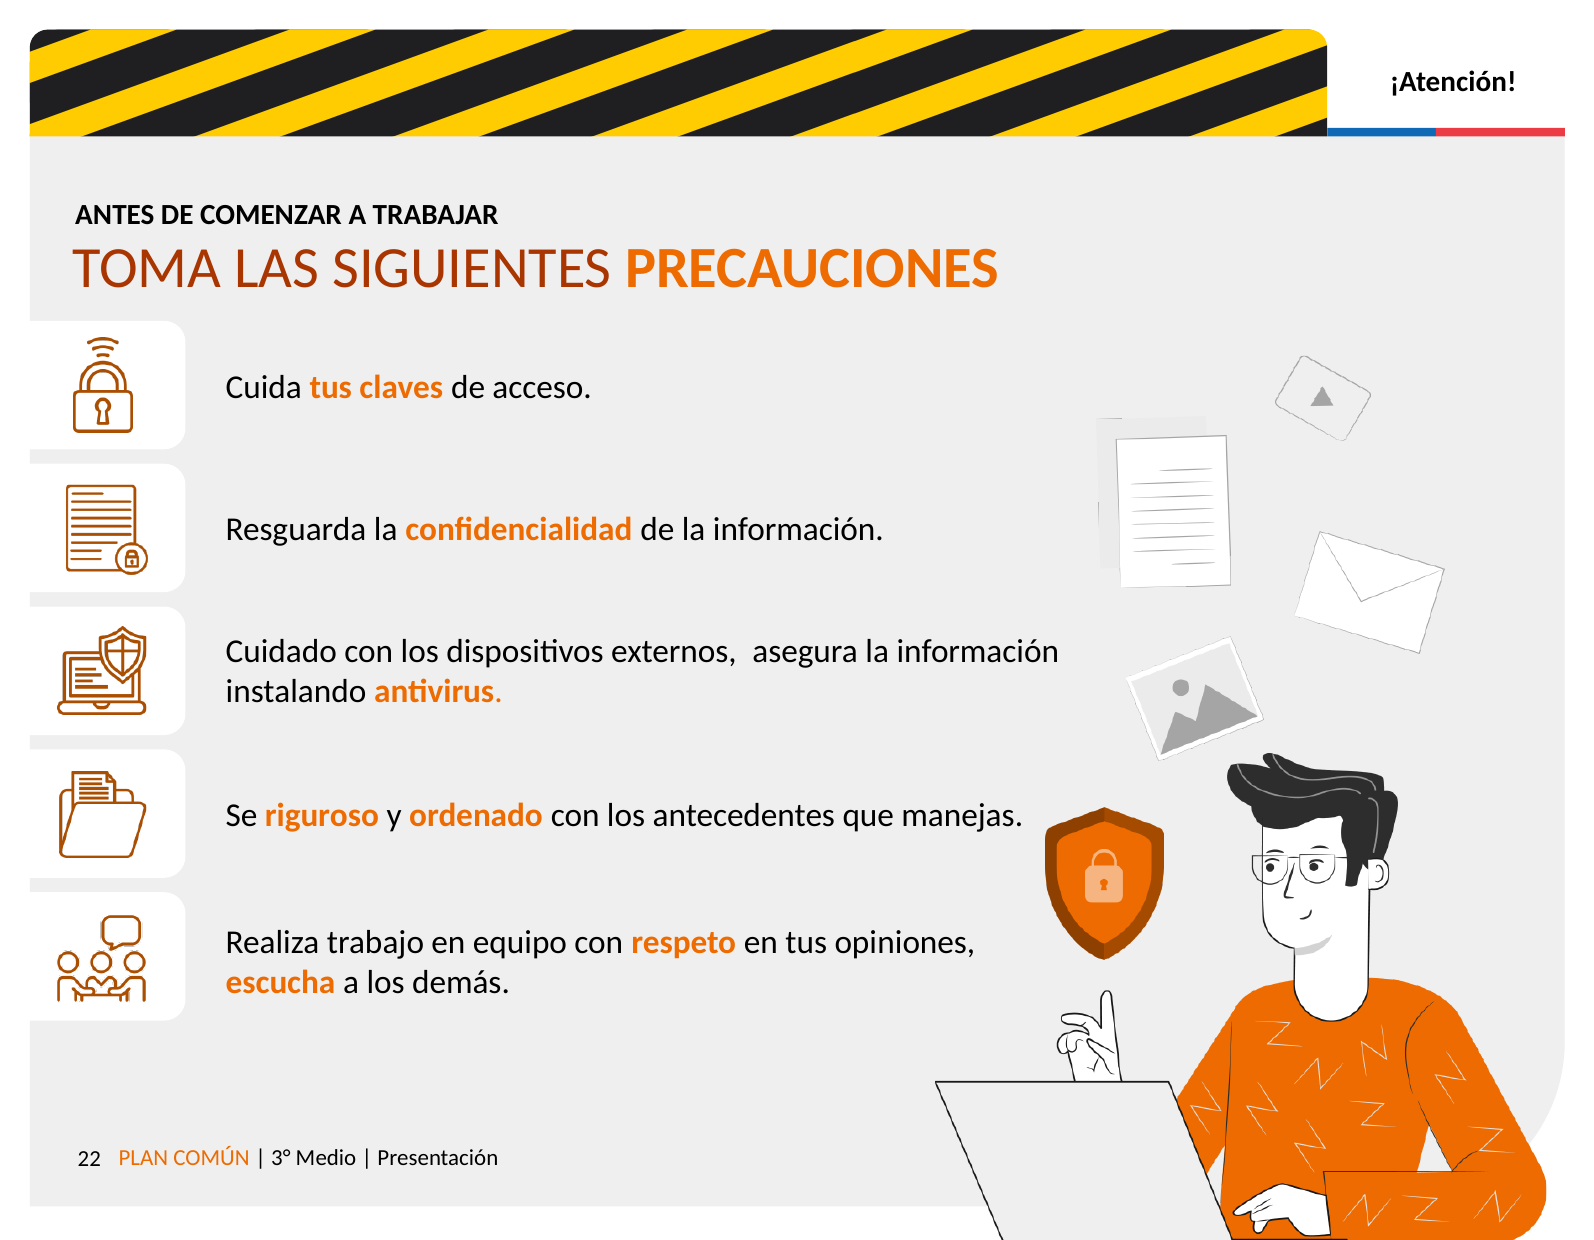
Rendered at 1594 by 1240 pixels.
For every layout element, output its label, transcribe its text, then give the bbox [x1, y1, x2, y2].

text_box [0, 463, 919, 593]
picture [924, 256, 1552, 1240]
picture [29, 29, 1328, 137]
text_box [0, 606, 919, 736]
slide_number 22 [60, 1128, 117, 1182]
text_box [0, 749, 919, 879]
text_box TOMA LAS SIGUIENTES PRECAUCIONES [57, 227, 1046, 314]
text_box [0, 891, 919, 1021]
text_box ANTES DE COMENZAR A TRABAJAR [60, 180, 832, 227]
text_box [0, 320, 919, 450]
